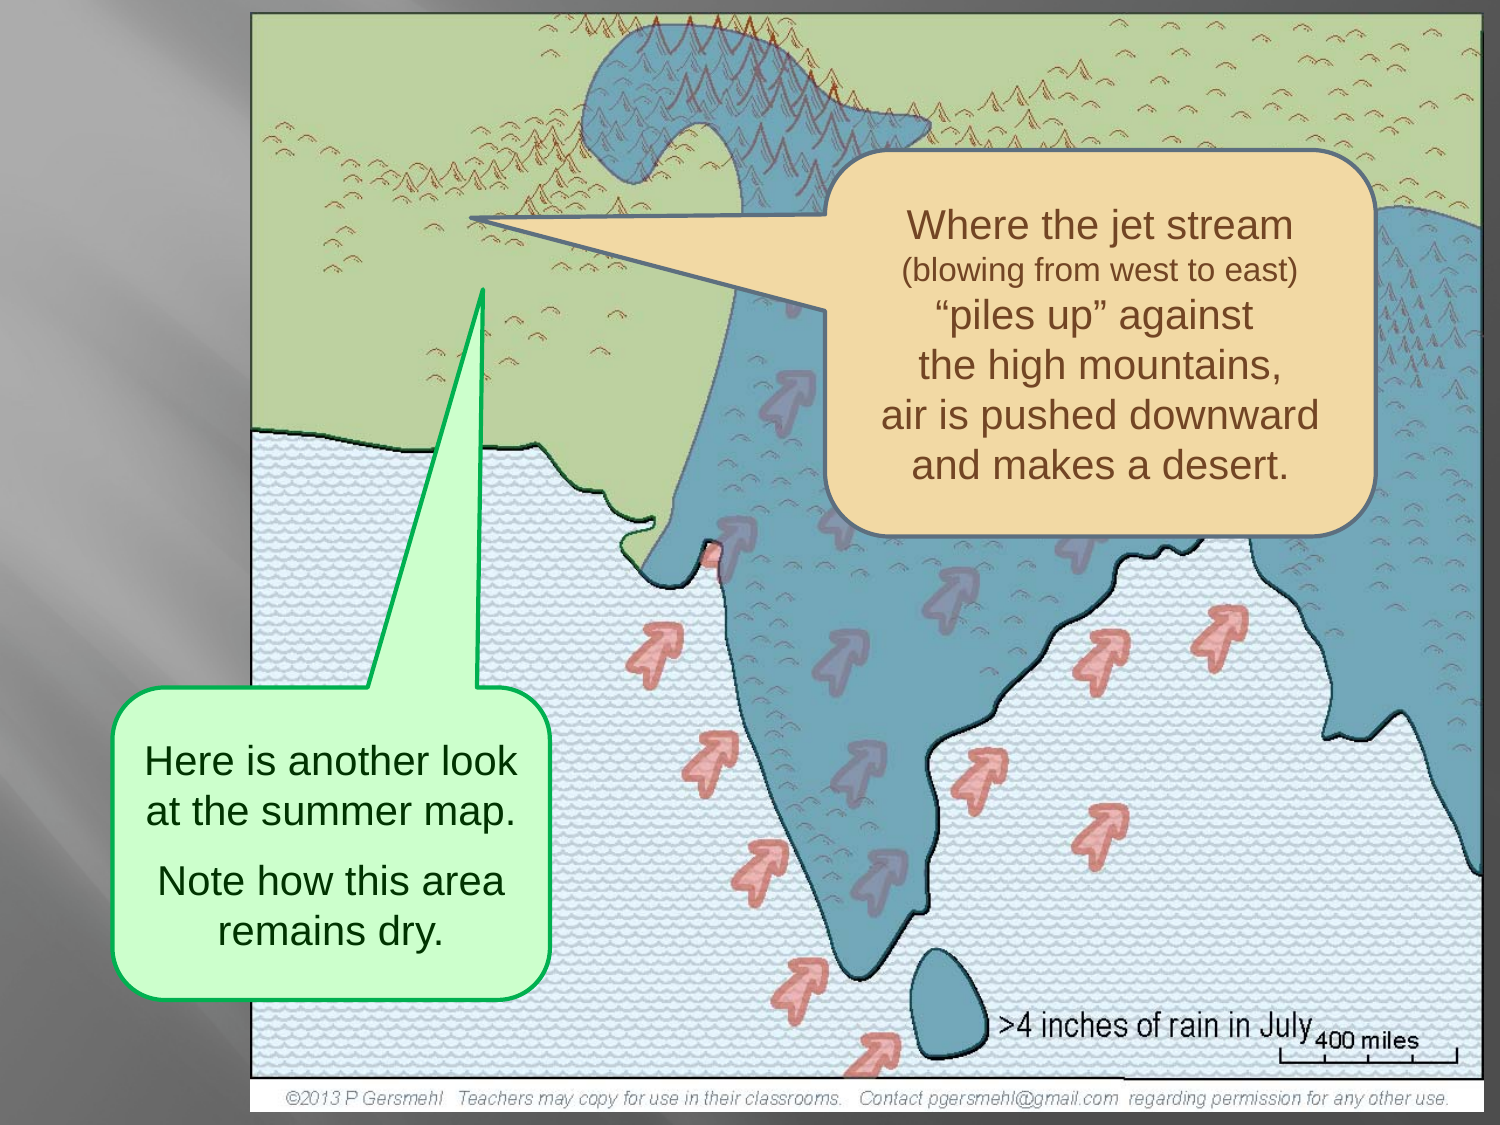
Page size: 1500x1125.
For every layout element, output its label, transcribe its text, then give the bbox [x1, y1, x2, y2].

text_box Here is another look at the summer map. Note how this area remains dry. [110, 685, 250, 1003]
picture [250, 12, 1484, 1112]
